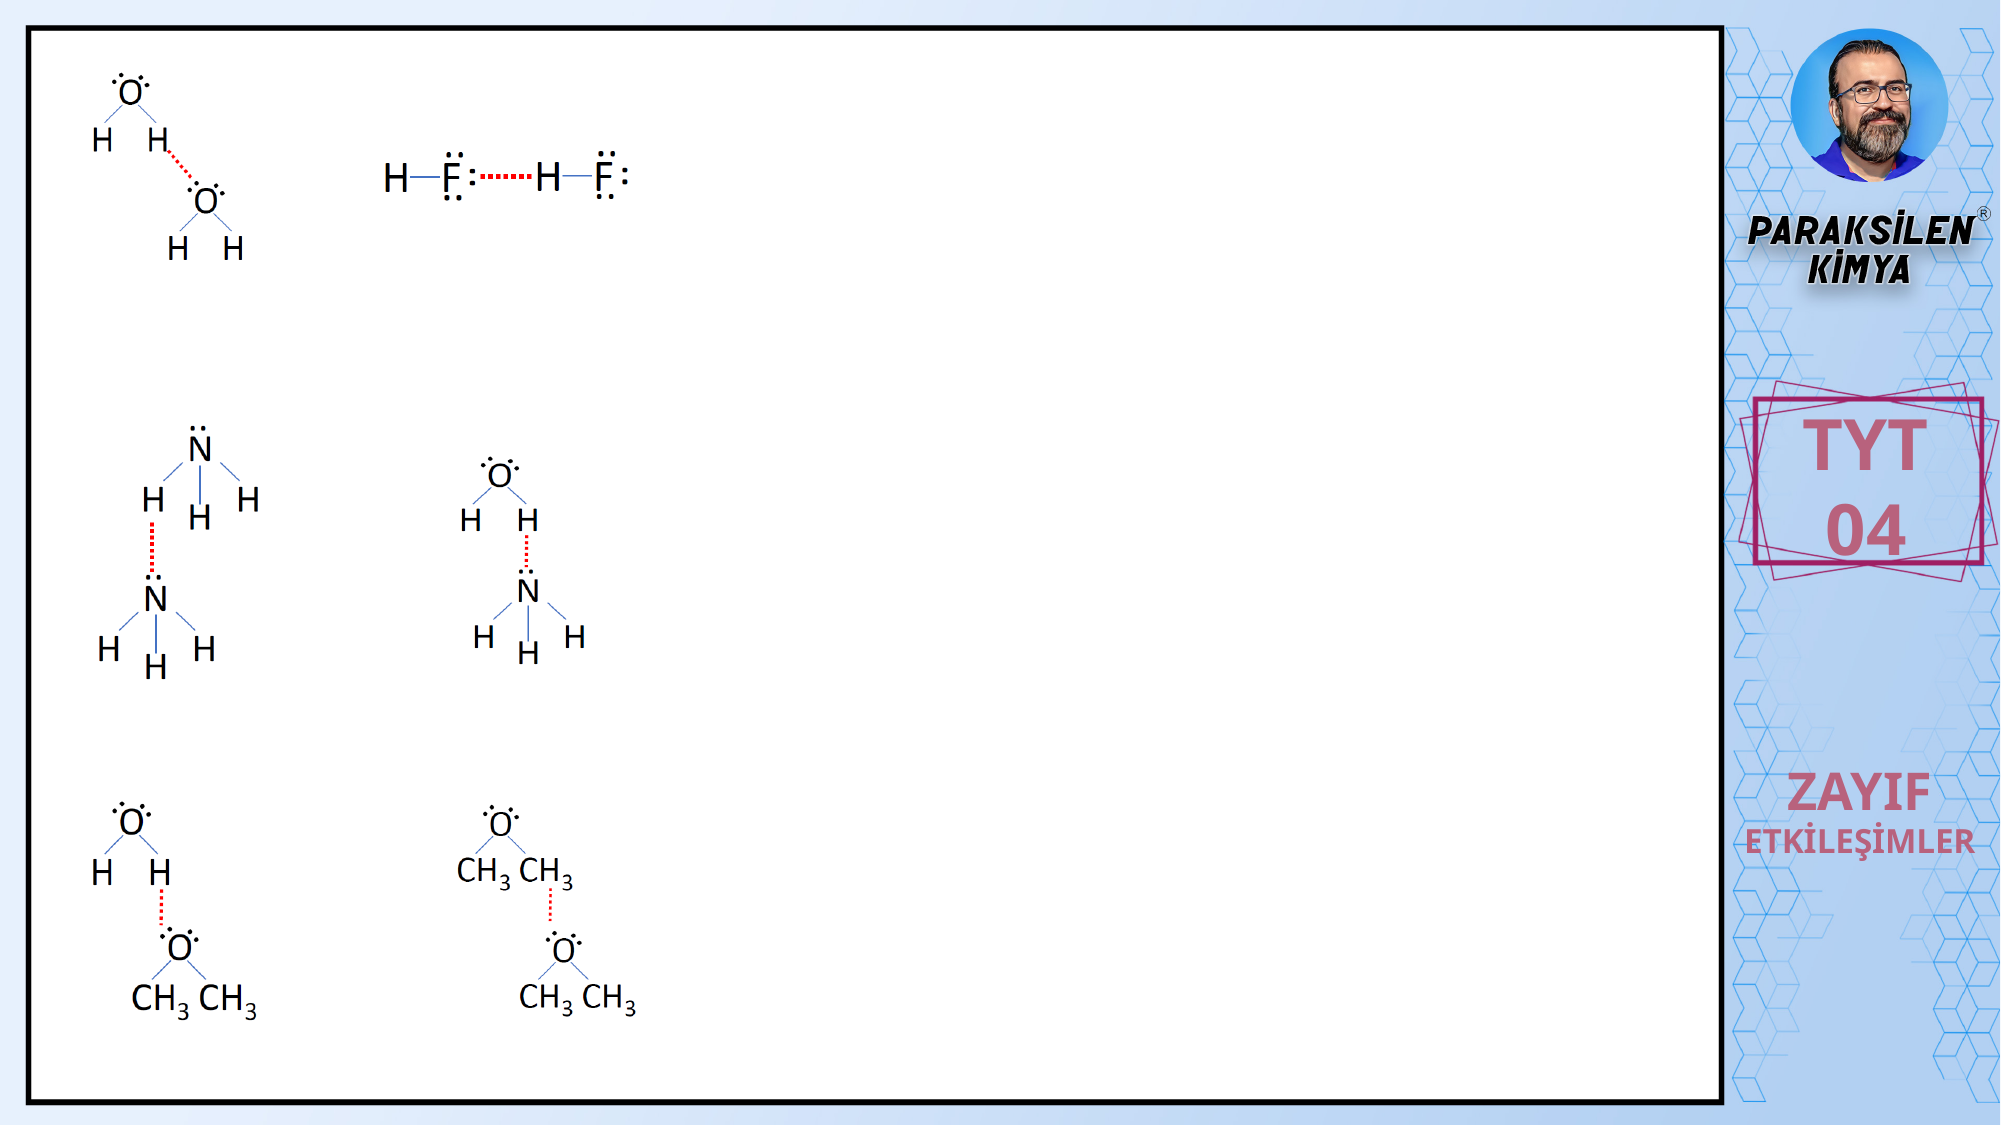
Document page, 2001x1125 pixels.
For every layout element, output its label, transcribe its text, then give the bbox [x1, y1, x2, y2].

text_box TYT 04 [1755, 392, 1977, 577]
text_box ZAYIF ETKİLEŞİMLER [1719, 750, 2000, 868]
picture [0, 0, 2001, 1125]
